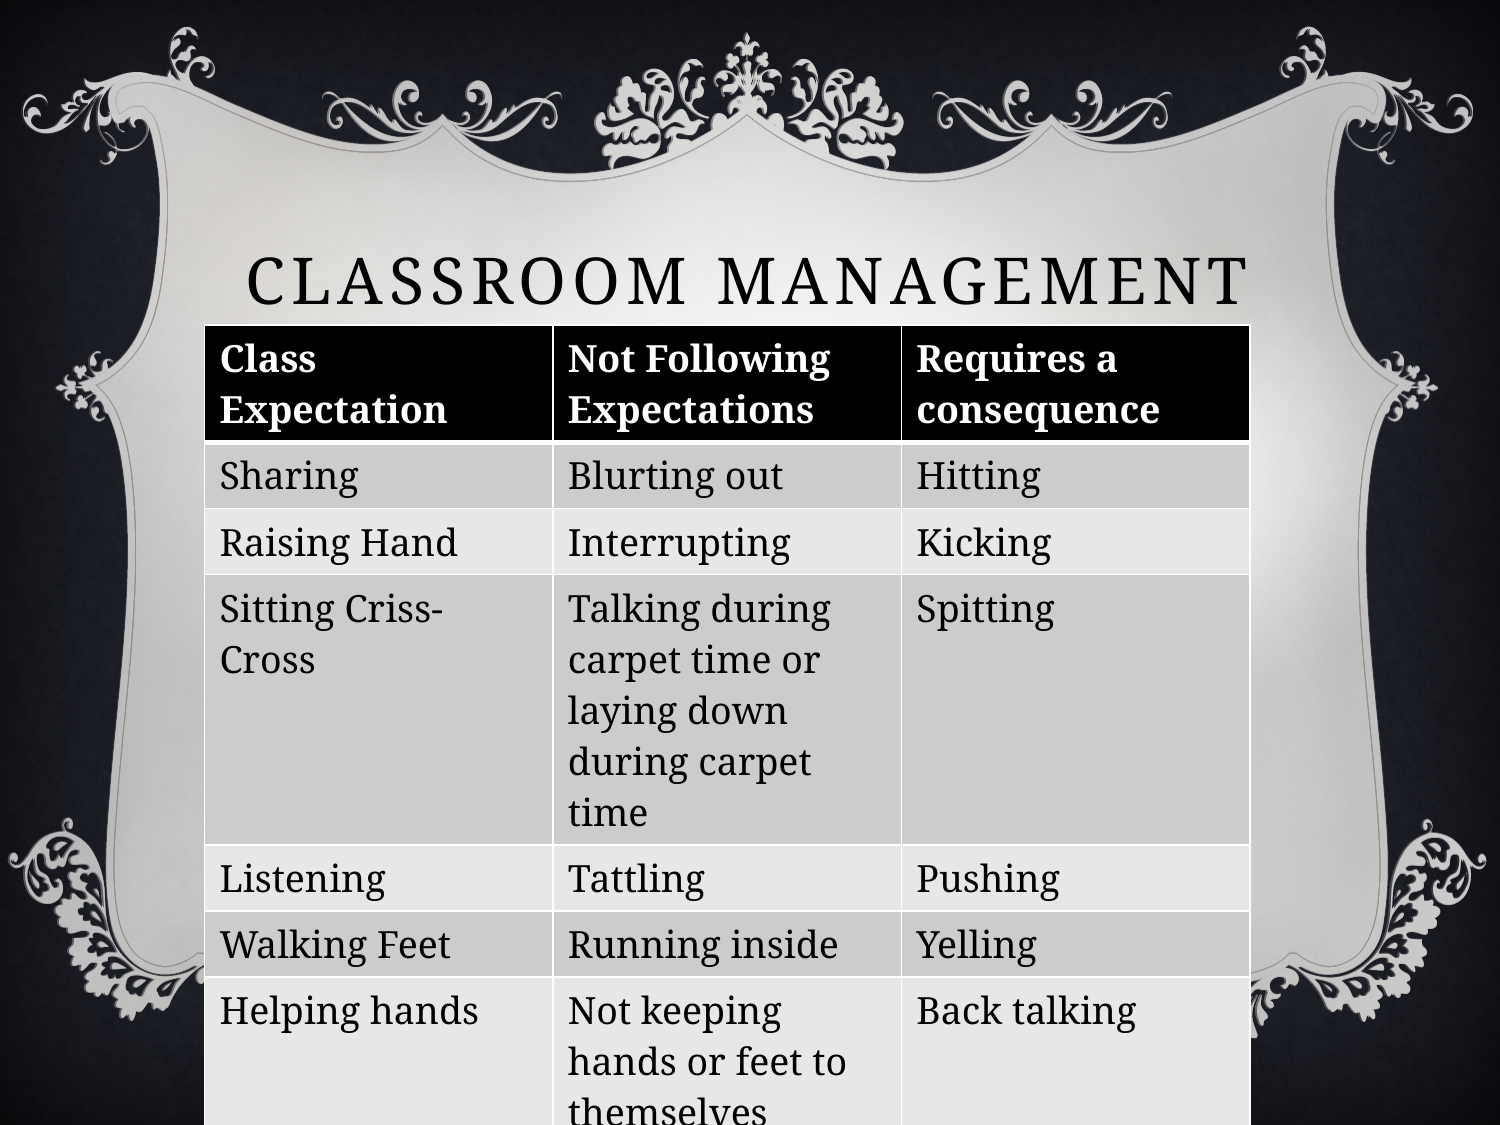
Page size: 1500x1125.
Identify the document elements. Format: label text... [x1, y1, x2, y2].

table_cell Yelling [902, 912, 1249, 976]
table_cell Hitting [902, 445, 1249, 508]
table_header Not Following Expectations [554, 326, 901, 440]
table_cell Interrupting [554, 509, 901, 574]
table_cell Tattling [554, 846, 901, 910]
table_cell Back talking [902, 978, 1249, 1125]
picture [0, 419, 204, 1125]
table_cell Sitting Criss- Cross [205, 575, 552, 844]
table_cell Listening [205, 846, 552, 910]
table_cell Sharing [205, 445, 552, 508]
table_header Requires a consequence [902, 326, 1249, 440]
table_cell Talking during carpet time or laying down during carpet time [554, 575, 901, 844]
table_cell Spitting [902, 575, 1249, 844]
table_cell Pushing [902, 846, 1249, 910]
table_header Class Expectation [205, 326, 552, 440]
table_cell Not keeping hands or feet to themselves [554, 978, 901, 1125]
table_cell Blurting out [554, 445, 901, 508]
title Classroom Management [225, 212, 1275, 325]
table_cell Raising Hand [205, 509, 552, 574]
table_cell Kicking [902, 509, 1249, 574]
picture [0, 0, 1500, 265]
picture [1251, 419, 1500, 1125]
table_cell Walking Feet [205, 912, 552, 976]
table_cell Helping hands [205, 978, 552, 1125]
table_cell Running inside [554, 912, 901, 976]
